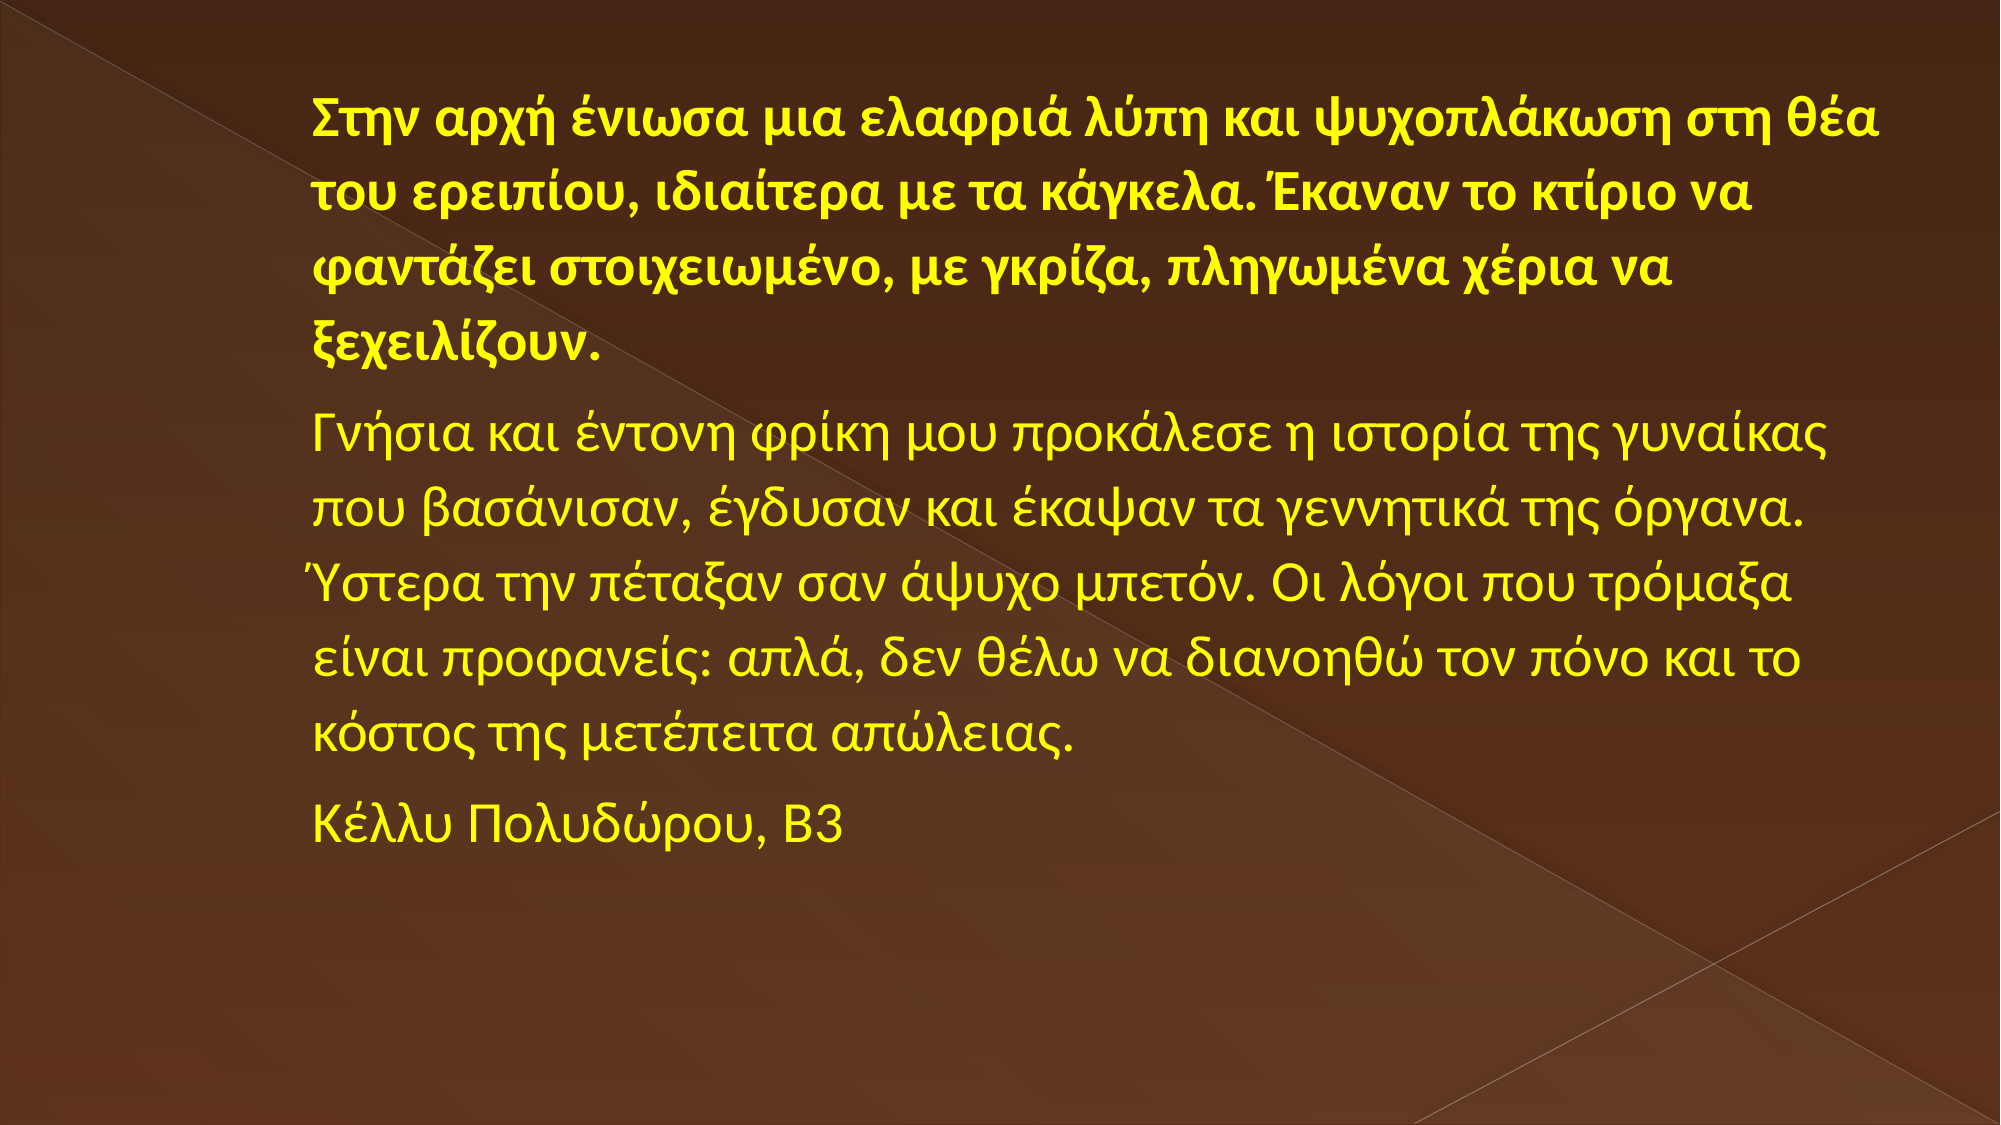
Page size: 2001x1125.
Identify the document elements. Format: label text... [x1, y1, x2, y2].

text_box Στην αρχή ένιωσα μια ελαφριά λύπη και ψυχοπλάκωση στη θέα του ερειπίου, ιδιαίτερα με τα κάγκελα. Έκαναν το κτίριο να φαντάζει στοιχειωμένο, με γκρίζα, πληγωμένα χέρια να ξεχειλίζουν. Γνήσια και έντονη φρίκη μου προκάλεσε η ιστορία της γυναίκας που βασάνισαν, έγδυσαν και έκαψαν τα γεννητικά της όργανα. Ύστερα την πέταξαν σαν άψυχο μπετόν. Οι λόγοι που τρόμαξα είναι προφανείς: απλά, δεν θέλω να διανοηθώ τον πόνο και το κόστος της μετέπειτα απώλειας. Κέλλυ Πολυδώρου, Β3 [297, 65, 1936, 862]
